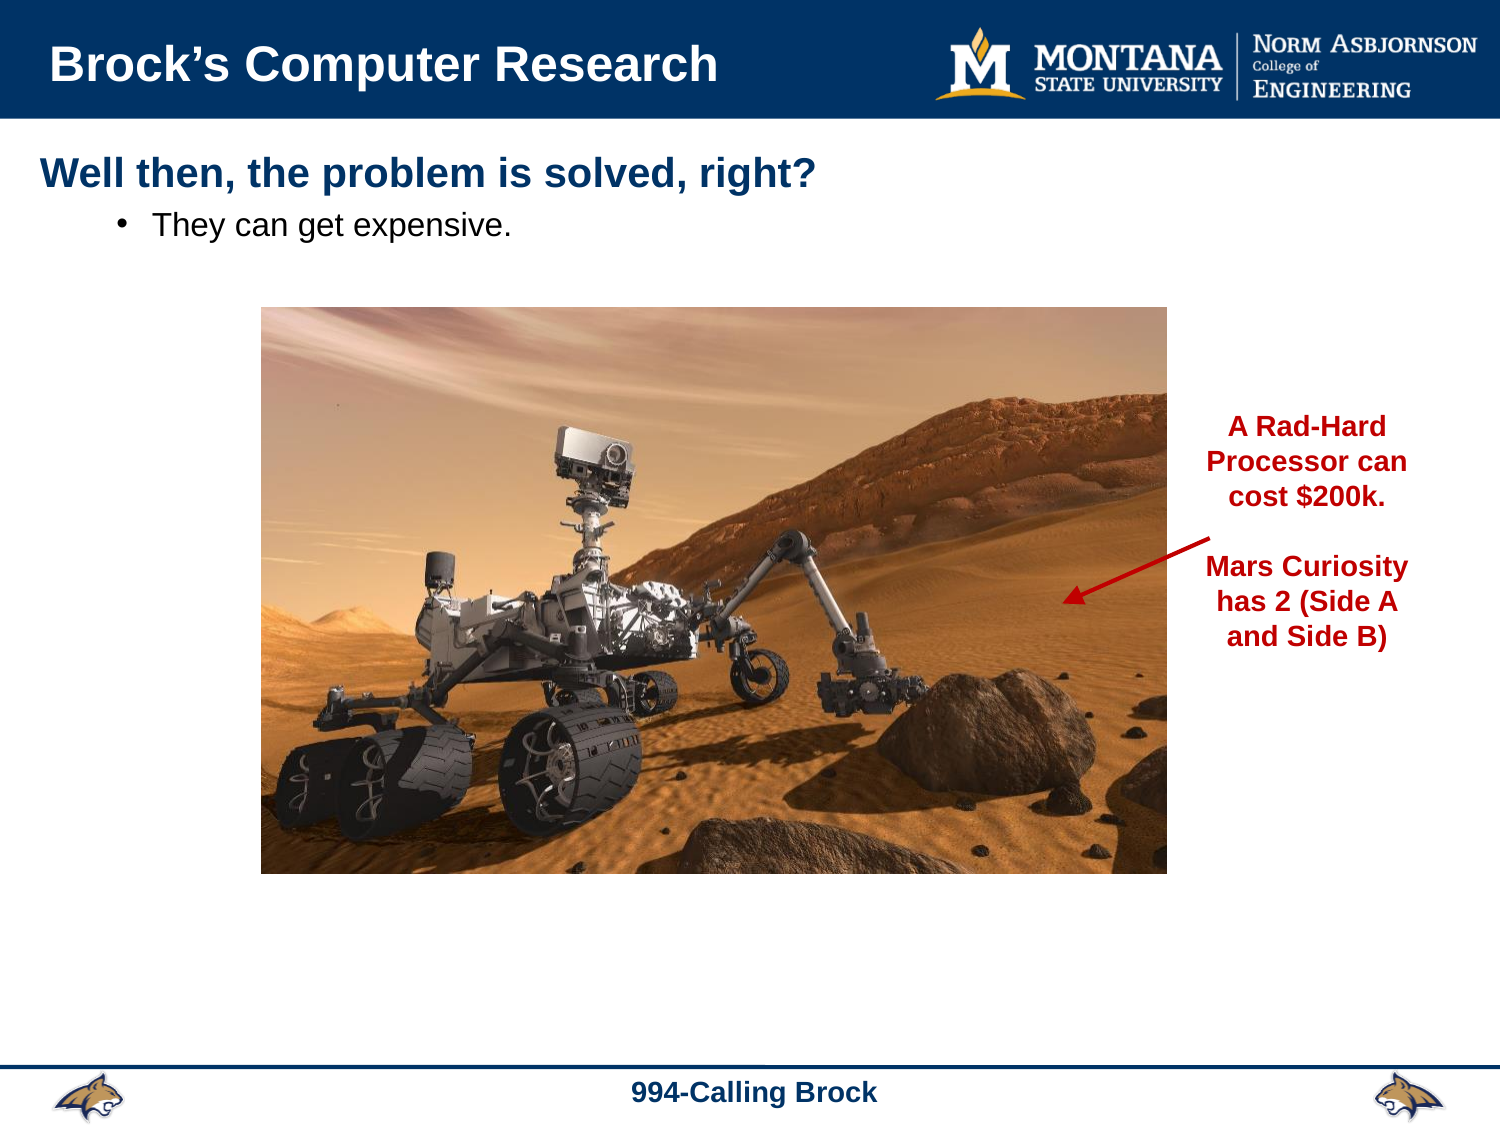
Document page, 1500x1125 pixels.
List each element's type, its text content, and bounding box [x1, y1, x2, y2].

picture [1373, 1066, 1452, 1125]
list Well then, the problem is solved, right? They can get expensive. [24, 138, 1479, 1053]
title Brock’s Computer Research [33, 29, 936, 94]
text_box A Rad-Hard Processor can cost $200k. Mars Curiosity has 2 (Side A and Side B) [1198, 407, 1416, 653]
picture [46, 1067, 125, 1125]
picture [913, 7, 1500, 121]
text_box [1061, 537, 1210, 604]
picture [260, 307, 1168, 874]
